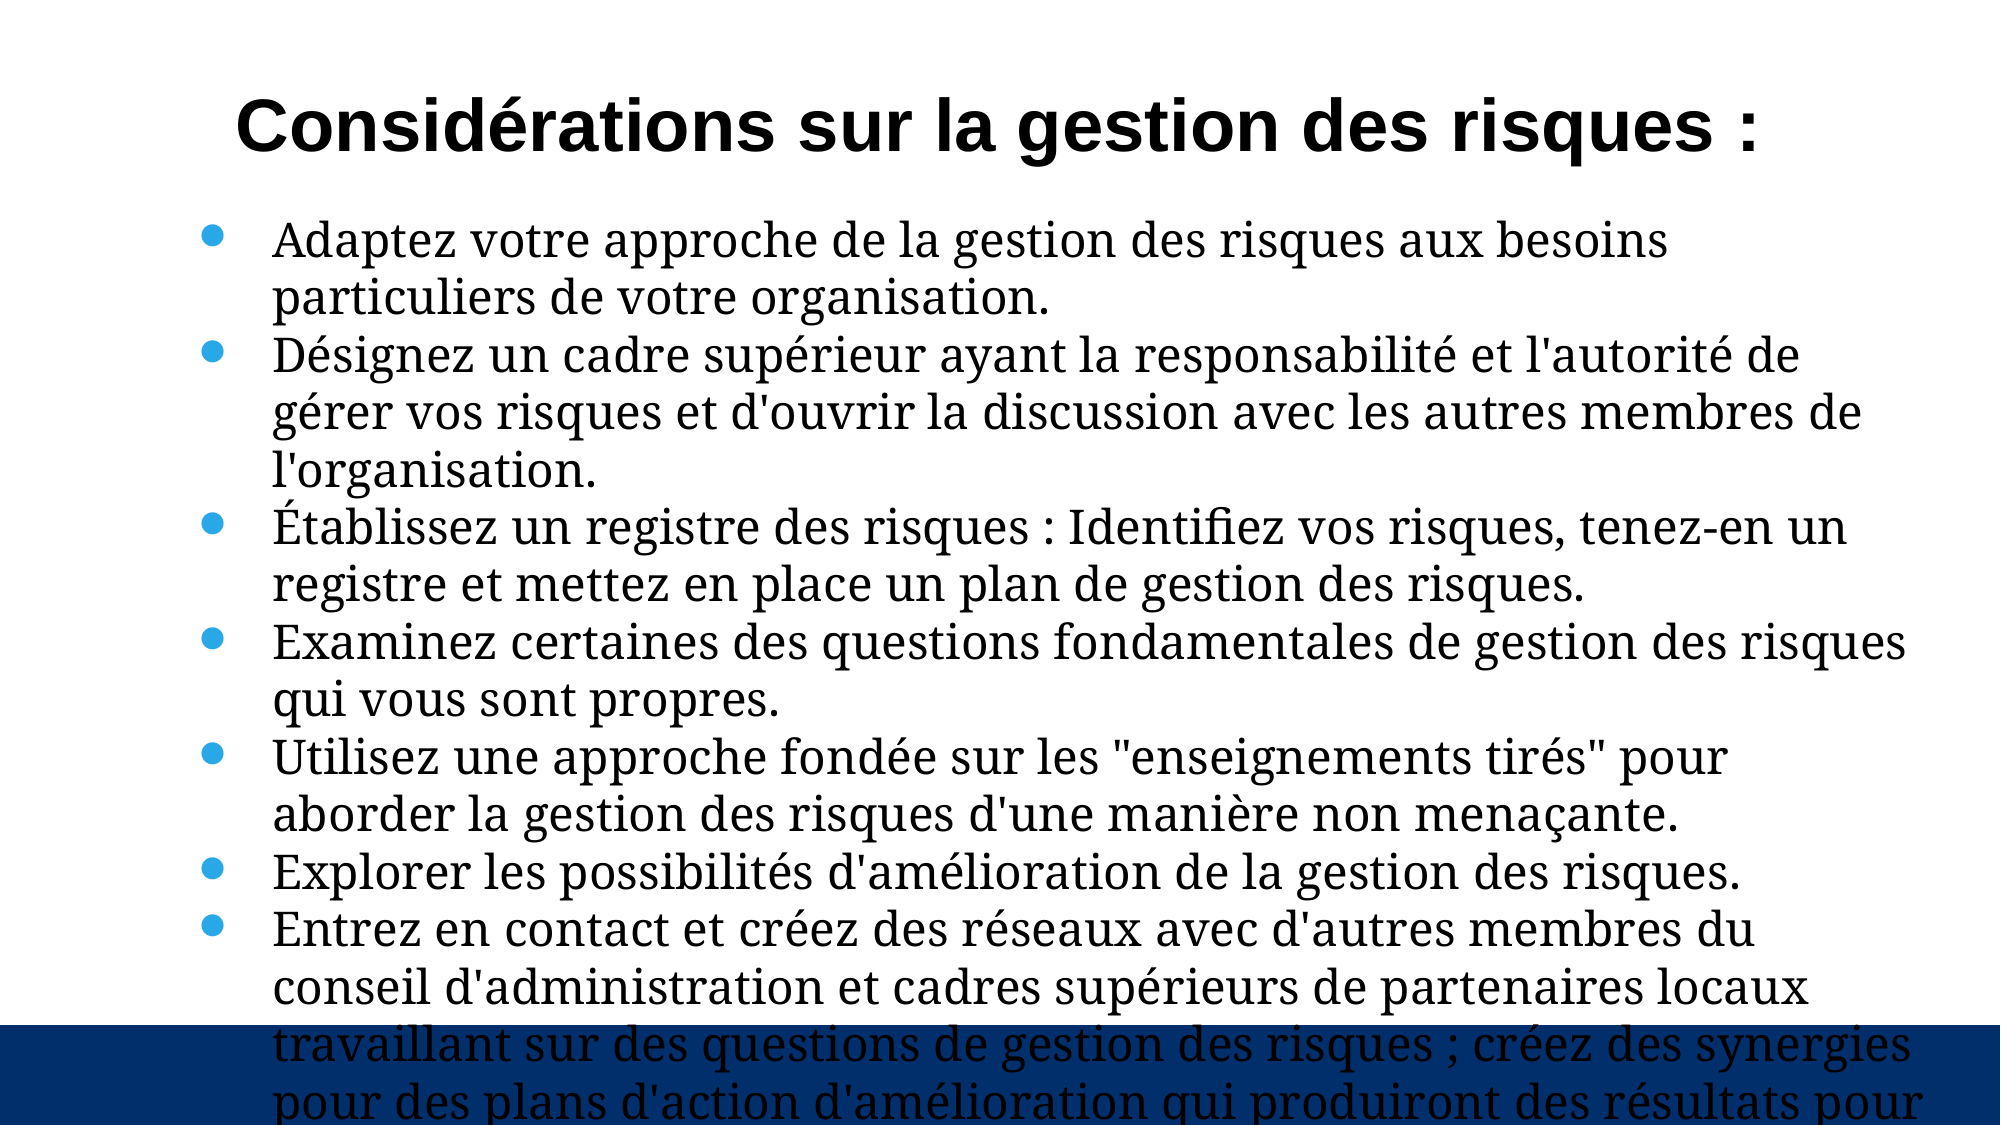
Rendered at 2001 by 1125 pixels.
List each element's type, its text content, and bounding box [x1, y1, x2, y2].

title Considérations sur la gestion des risques : [68, 64, 1932, 190]
list Adaptez votre approche de la gestion des risques aux besoins particuliers de votre organisation. Désignez un cadre supérieur ayant la responsabilité et l'autorité de gérer vos risques et d'ouvrir la discussion avec les autres membres de l'organisation. Établissez un registre des risques : Identifiez vos risques, tenez-en un registre et mettez en place un plan de gestion des risques. Examinez certaines des questions fondamentales de gestion des risques qui vous sont propres. Utilisez une approche fondée sur les "enseignements tirés" pour aborder la gestion des risques d'une manière non menaçante. Explorer les possibilités d'amélioration de la gestion des risques. Entrez en contact et créez des réseaux avec d'autres membres du conseil d'administration et cadres supérieurs de partenaires locaux travaillant sur des questions de gestion des risques ; créez des synergies pour des plans d'action d'amélioration qui produiront des résultats pour tous. [152, 189, 1949, 1034]
